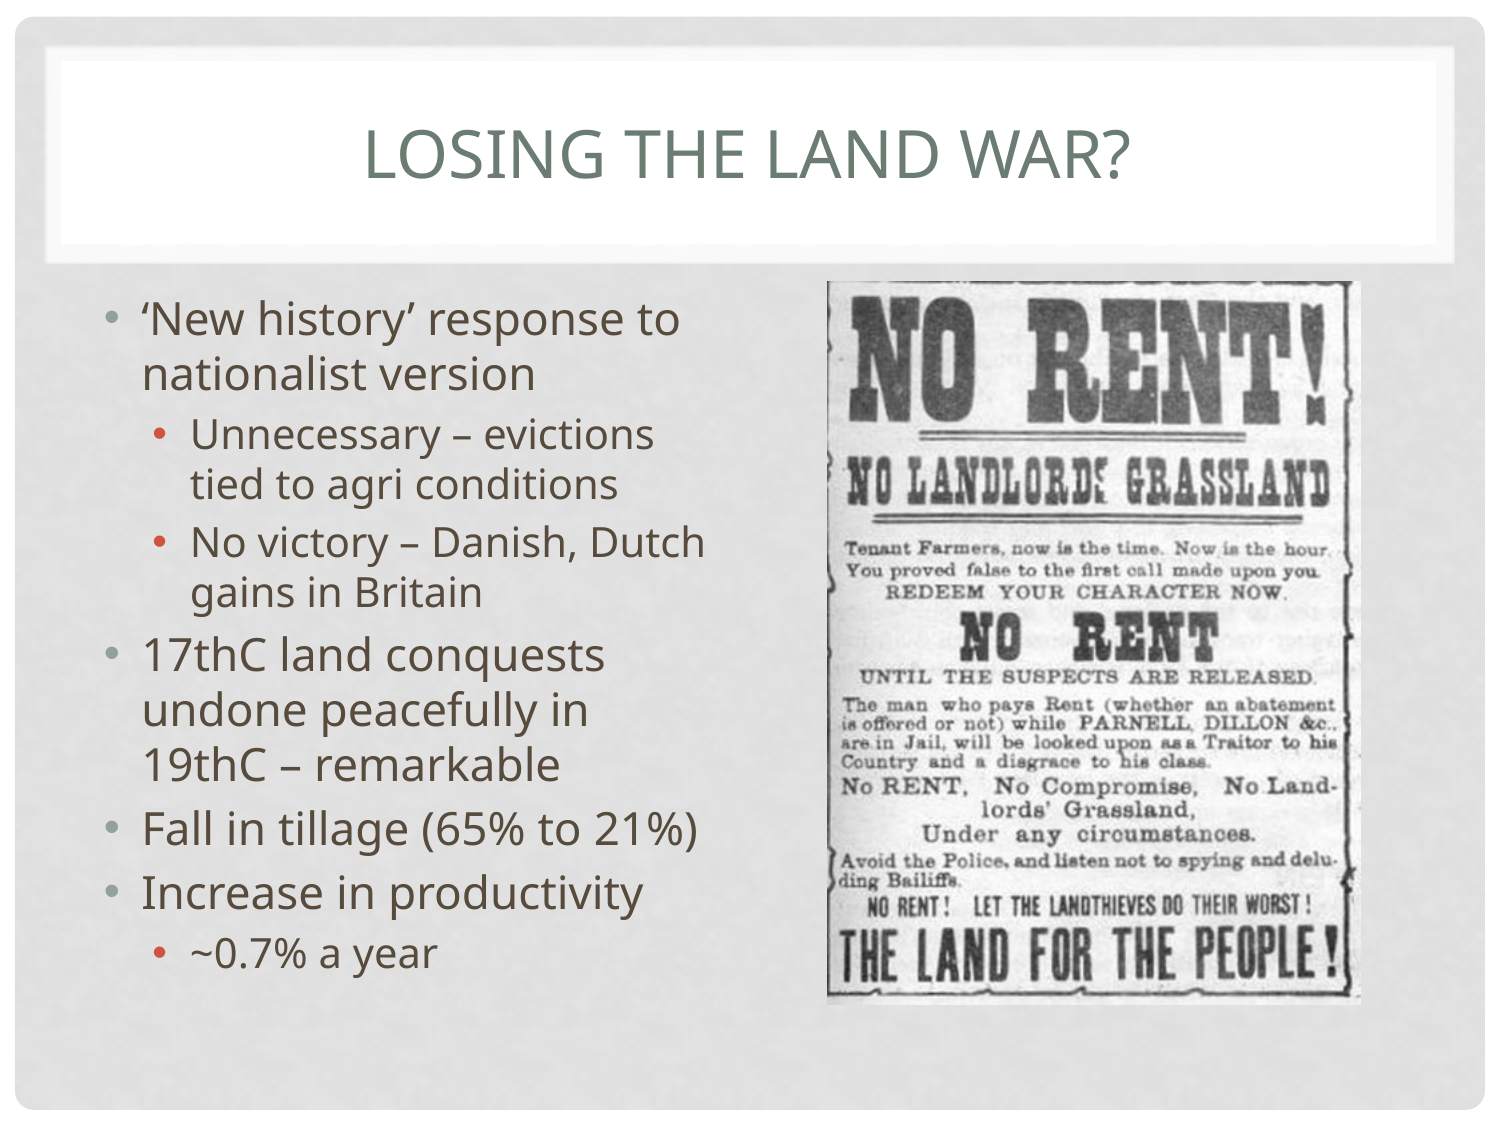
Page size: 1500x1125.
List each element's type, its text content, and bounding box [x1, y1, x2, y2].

list ‘New history’ response to nationalist version Unnecessary – evictions tied to agri conditions No victory – Danish, Dutch gains in Britain 17thC land conquests undone peacefully in 19thC – remarkable Fall in tillage (65% to 21%) Increase in productivity ~0.7% a year [69, 281, 733, 1005]
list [826, 281, 1361, 1006]
title Losing the Land War? [69, 66, 1425, 238]
